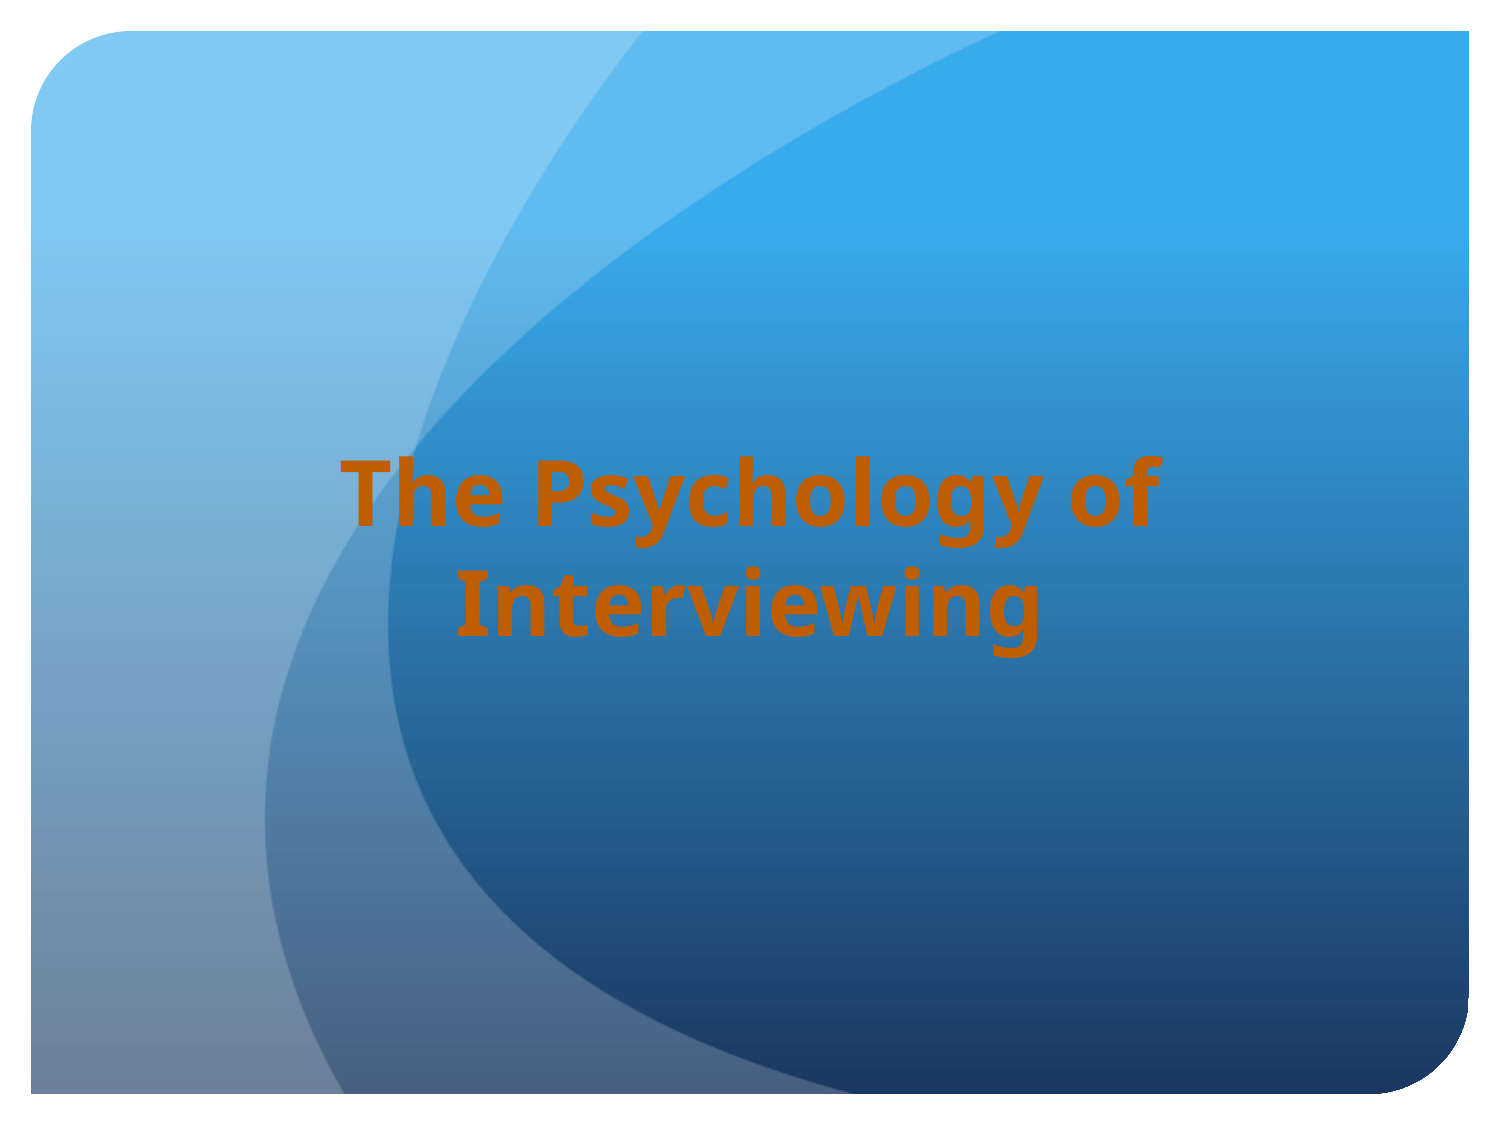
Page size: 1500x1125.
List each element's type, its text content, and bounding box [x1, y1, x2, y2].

title The Psychology of Interviewing [87, 437, 1413, 663]
picture [25, 30, 1474, 1095]
